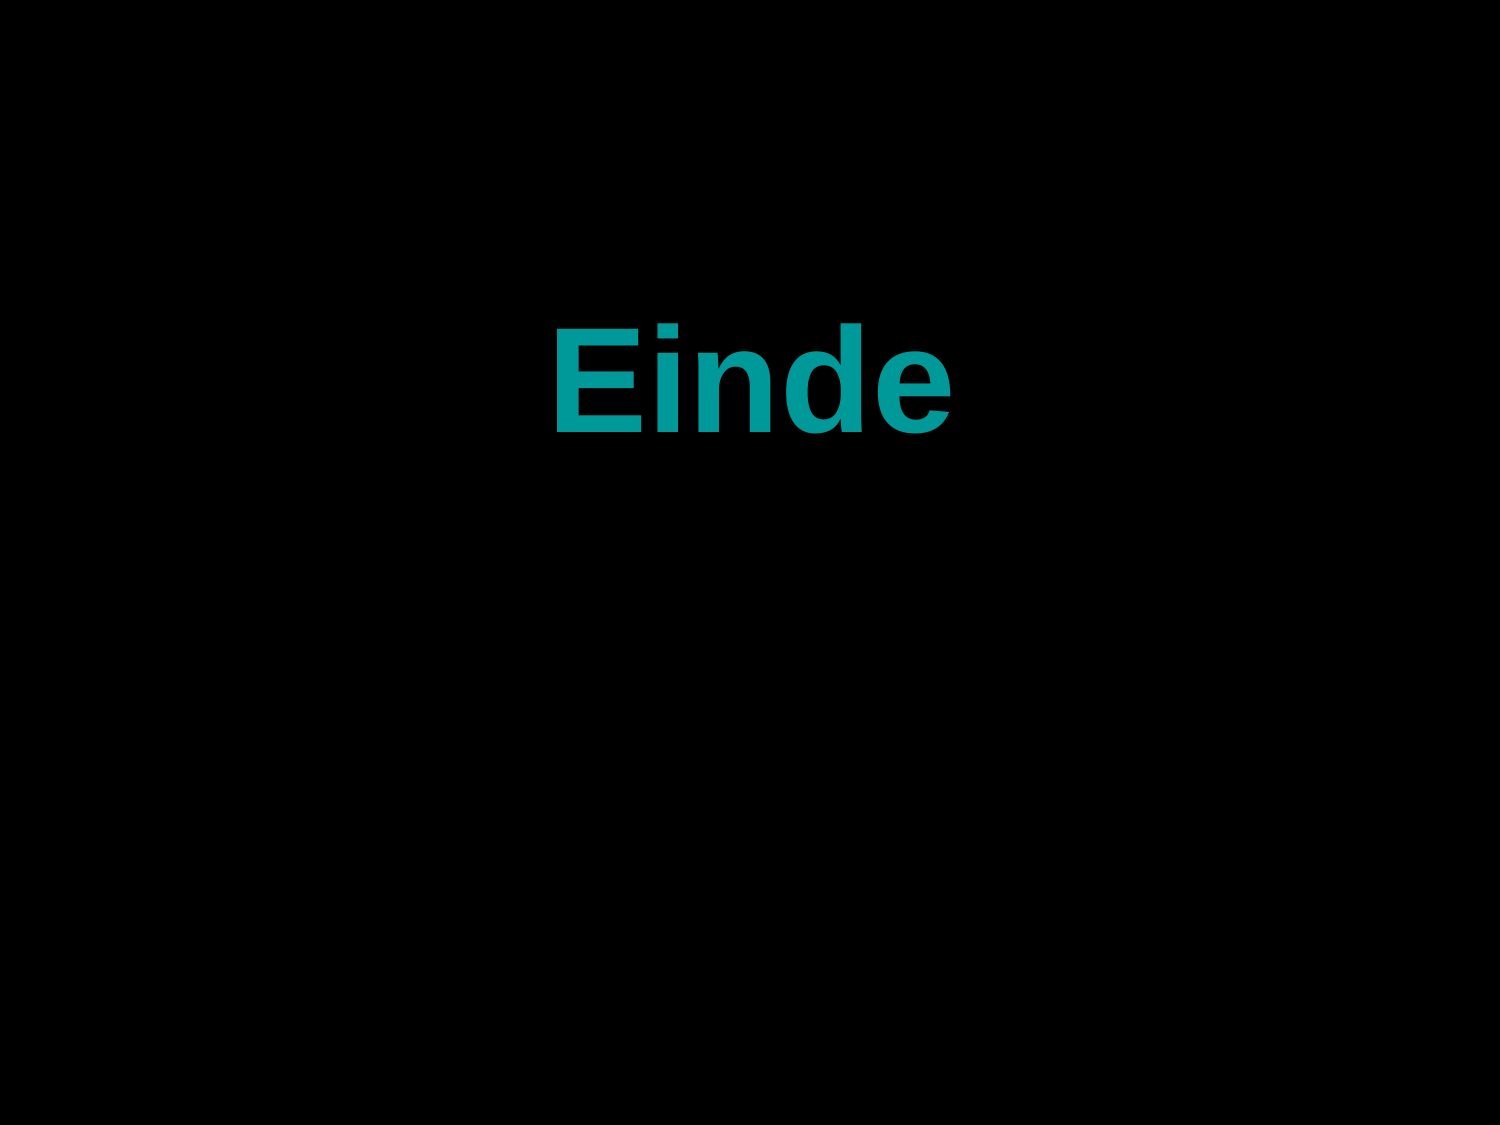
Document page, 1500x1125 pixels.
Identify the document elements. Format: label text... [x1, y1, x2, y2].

title Einde [76, 278, 1427, 467]
